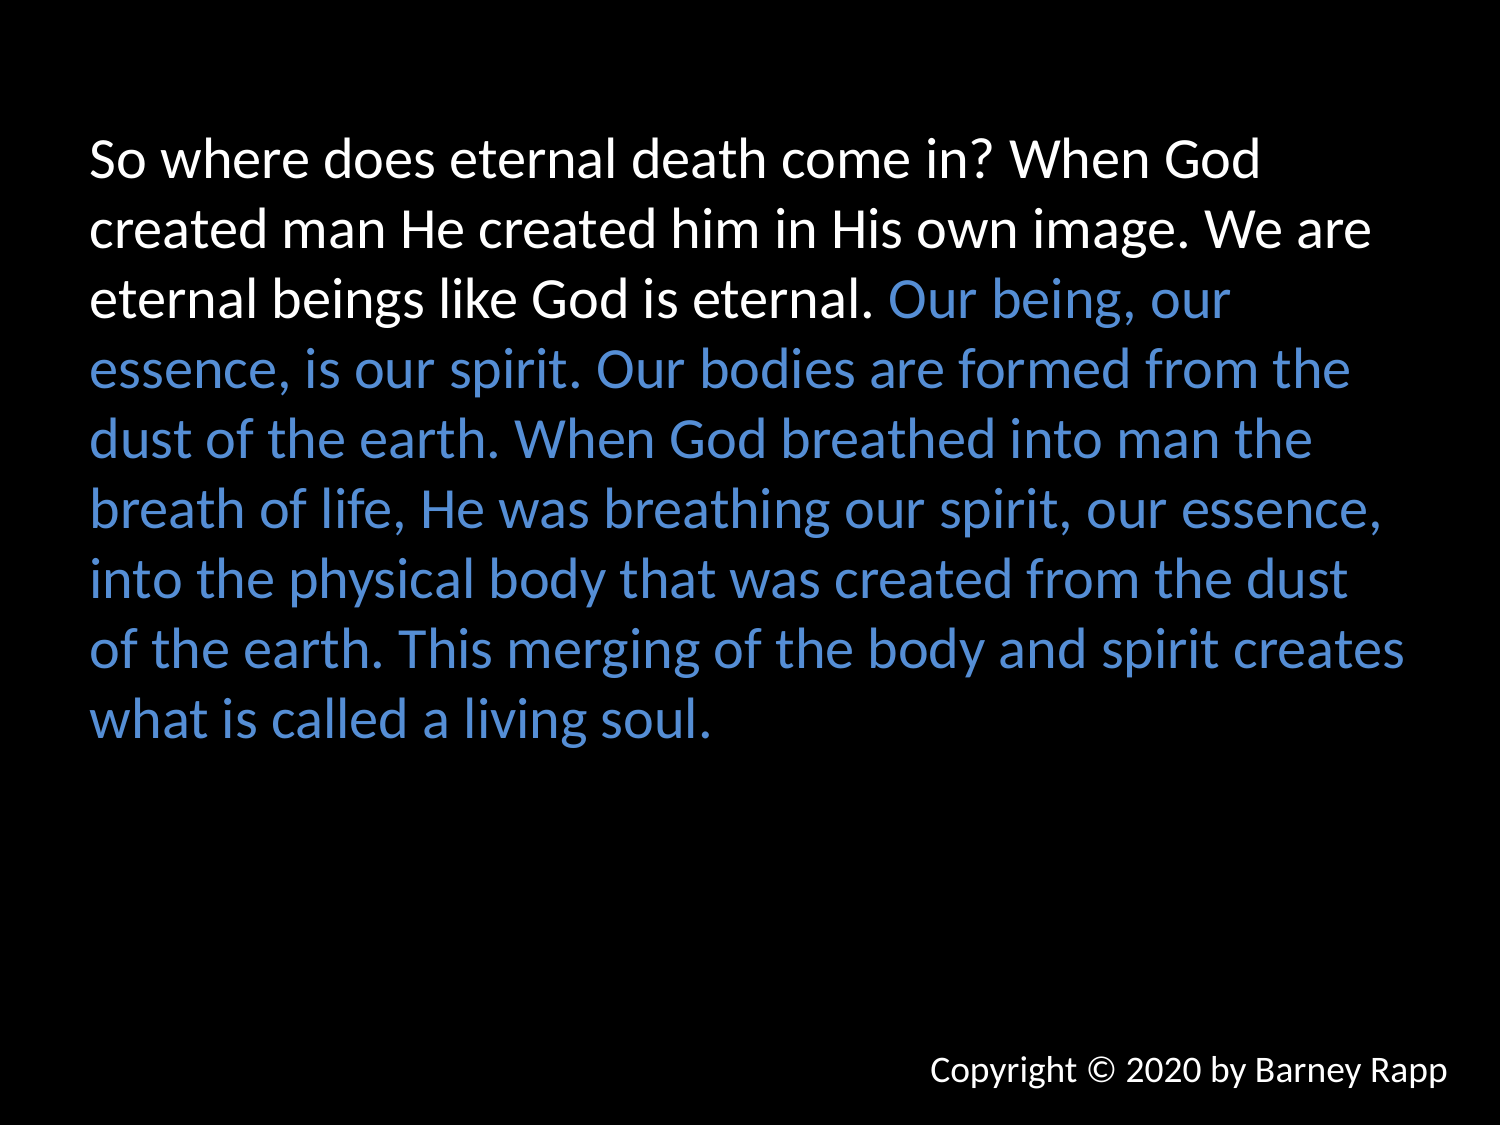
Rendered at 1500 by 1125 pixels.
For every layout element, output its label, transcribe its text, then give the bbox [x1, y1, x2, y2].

text_box So where does eternal death come in? When God created man He created him in His own image. We are eternal beings like God is eternal. Our being, our essence, is our spirit. Our bodies are formed from the dust of the earth. When God breathed into man the breath of life, He was breathing our spirit, our essence, into the physical body that was created from the dust of the earth. This merging of the body and spirit creates what is called a living soul. [74, 112, 1425, 758]
text_box Copyright © 2020 by Barney Rapp [915, 1037, 1464, 1098]
